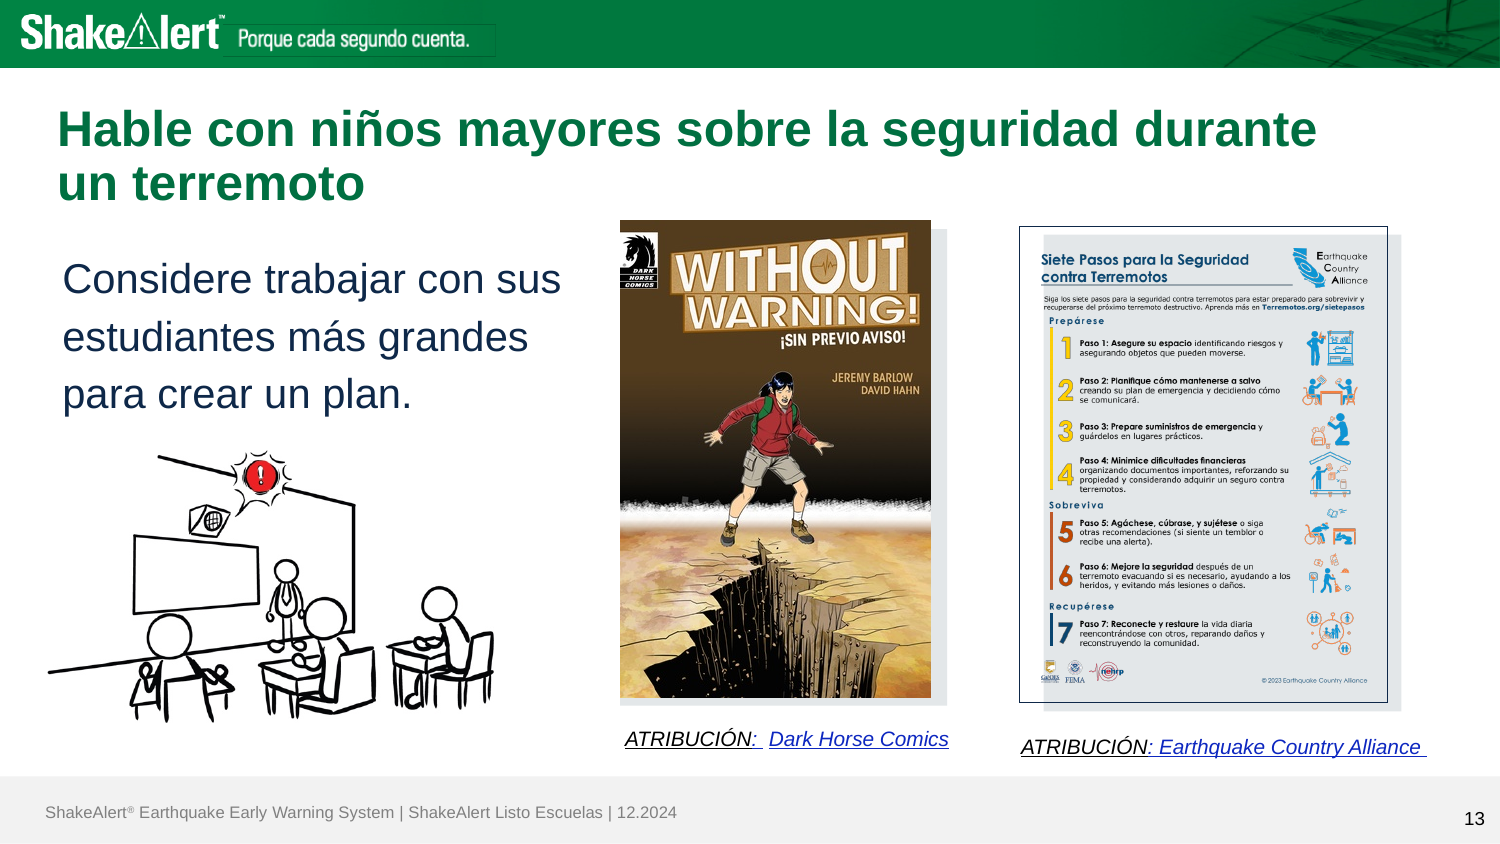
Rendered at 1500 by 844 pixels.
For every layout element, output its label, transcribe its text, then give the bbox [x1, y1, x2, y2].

title Hable con niños mayores sobre la seguridad durante un terremoto [41, 96, 1392, 167]
text_box 13 [1162, 798, 1500, 844]
text_box ATRIBUCIÓN: Earthquake Country Alliance [1003, 723, 1442, 769]
picture [0, 0, 1500, 68]
text_box Considere trabajar con sus estudiantes más grandes para crear un plan. [47, 237, 590, 425]
picture [46, 449, 495, 723]
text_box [609, 219, 1403, 758]
